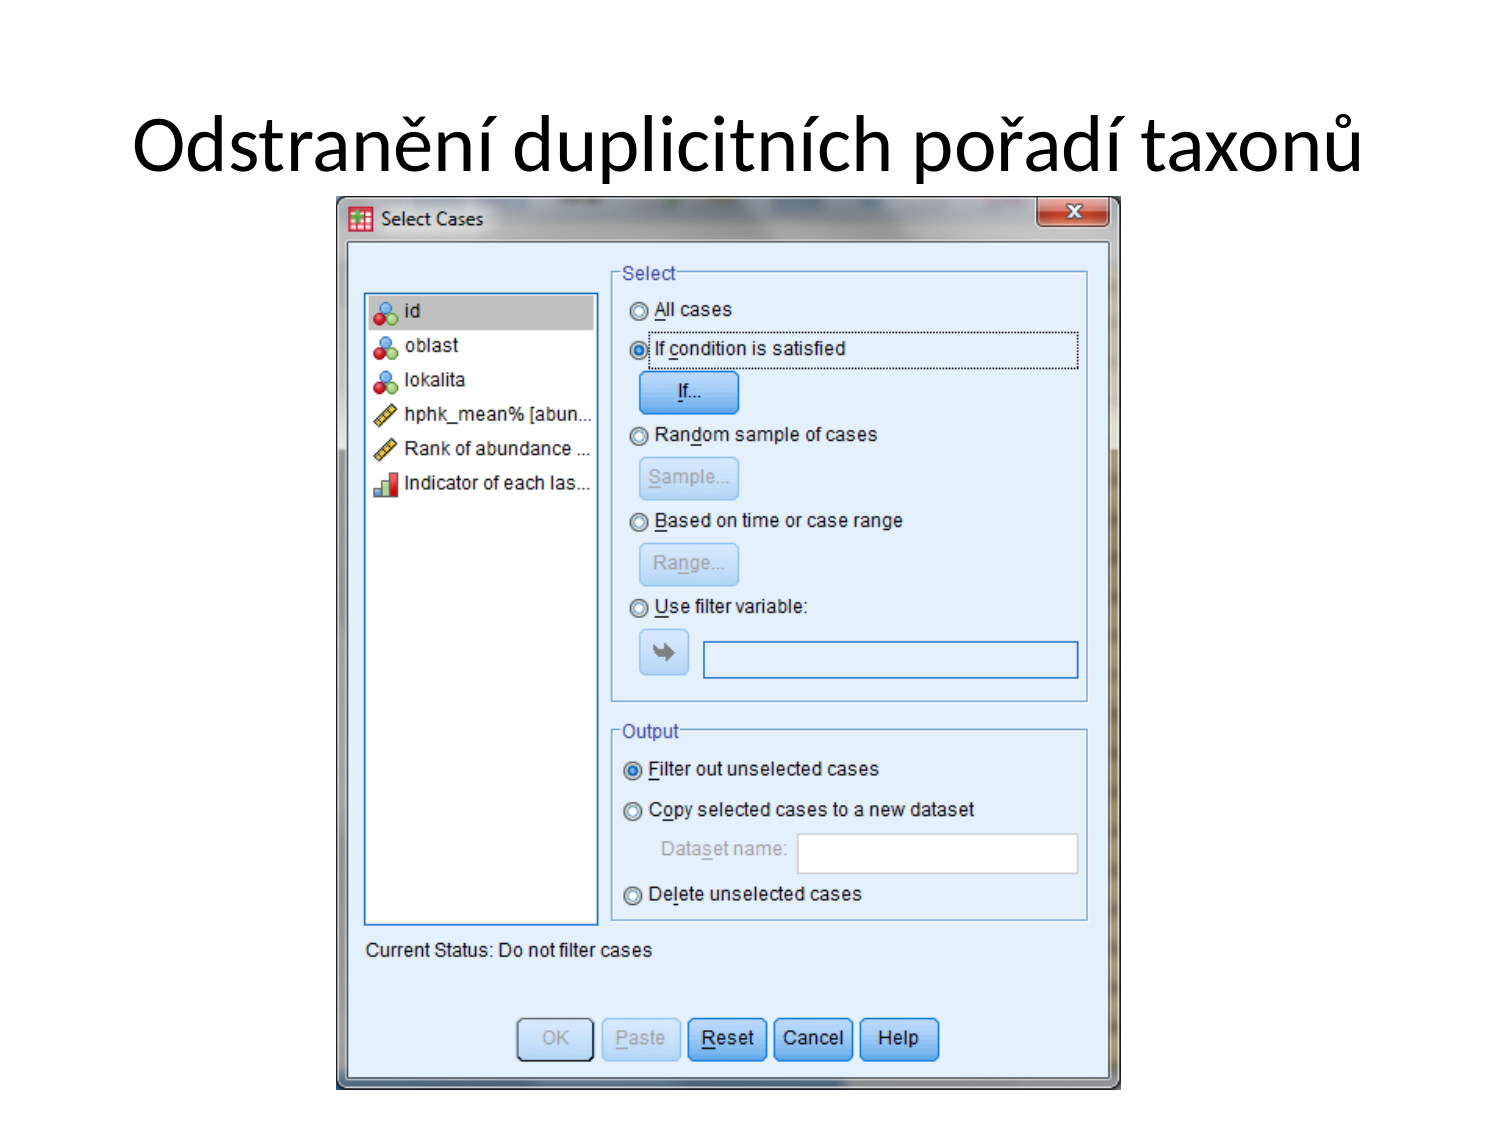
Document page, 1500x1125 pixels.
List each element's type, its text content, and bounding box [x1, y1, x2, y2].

picture [336, 195, 1122, 1091]
title Odstranění duplicitních pořadí taxonů [75, 45, 1425, 233]
